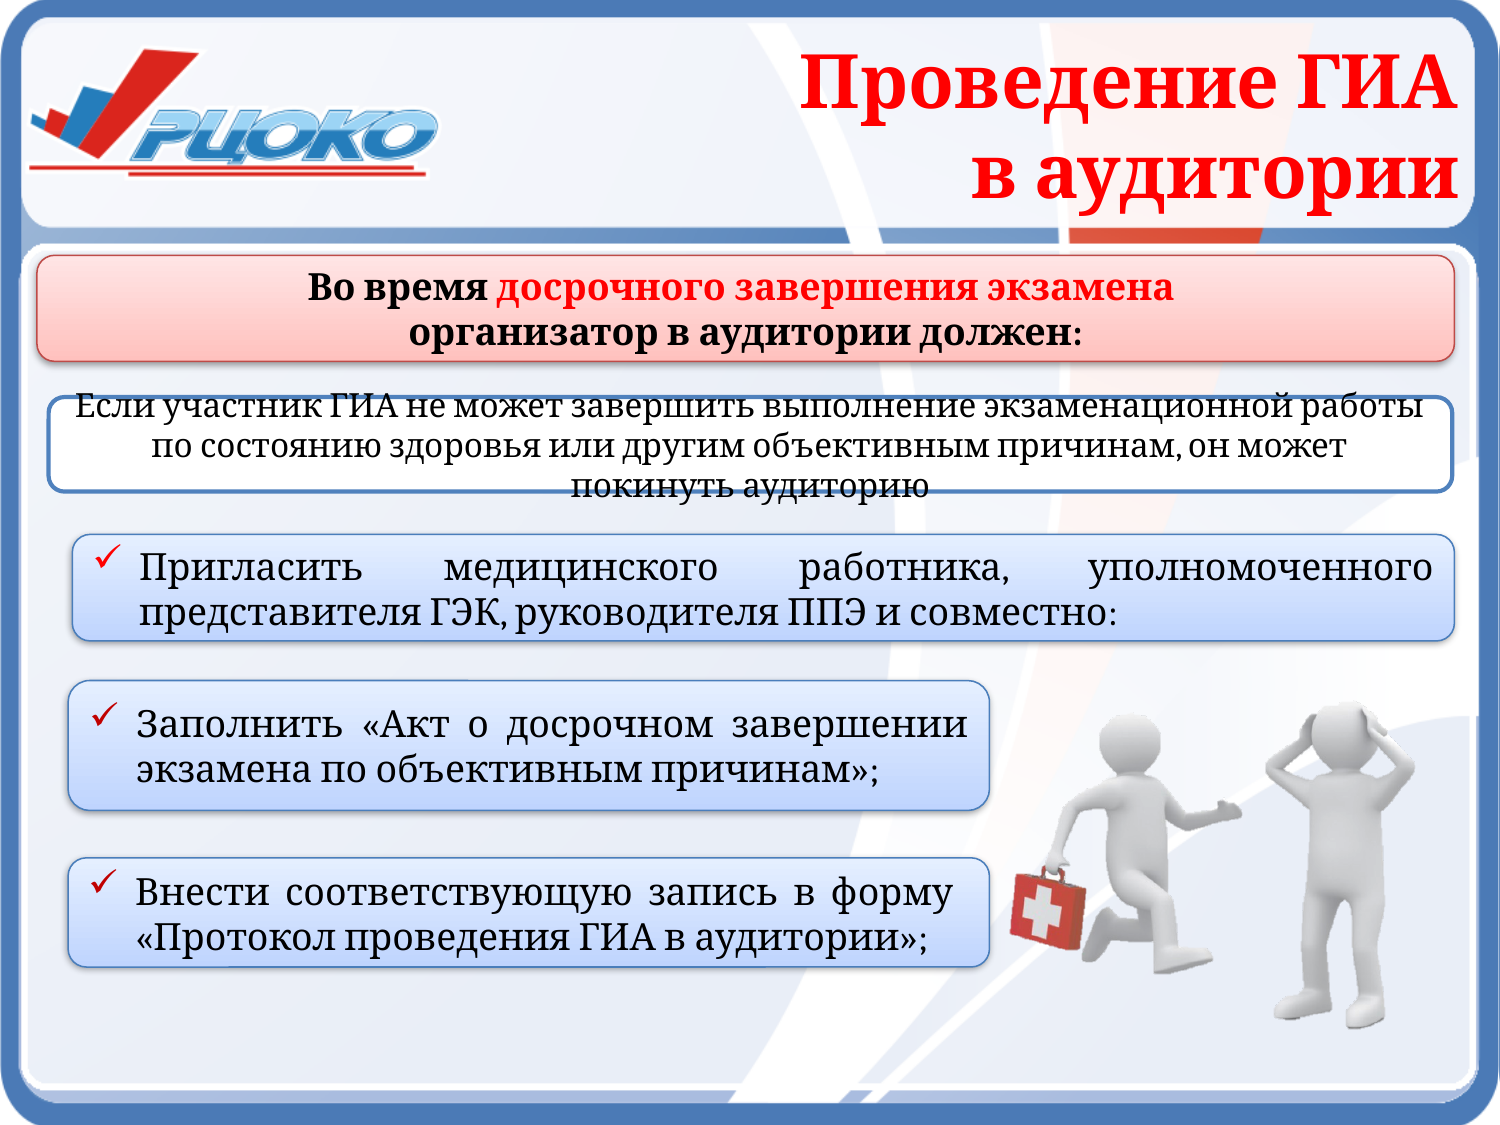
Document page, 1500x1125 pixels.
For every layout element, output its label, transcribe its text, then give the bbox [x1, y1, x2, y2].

text_box Пригласить медицинского работника, уполномоченного представителя ГЭК, руководителя ППЭ и совместно: [71, 533, 1456, 642]
text_box Заполнить «Акт о досрочном завершении экзамена по объективным причинам»; [67, 679, 969, 812]
picture [0, 0, 1500, 1125]
text_box Во время досрочного завершения экзамена организатор в аудитории должен: [36, 254, 1456, 363]
text_box Если участник ГИА не может завершить выполнение экзаменационной работы по состоянию здоровья или другим объективным причинам, он может покинуть аудиторию [46, 394, 1455, 494]
text_box Внести соответствующую запись в форму «Протокол проведения ГИА в аудитории»; [67, 857, 969, 968]
text_box Проведение ГИА в аудитории [171, 29, 1474, 218]
